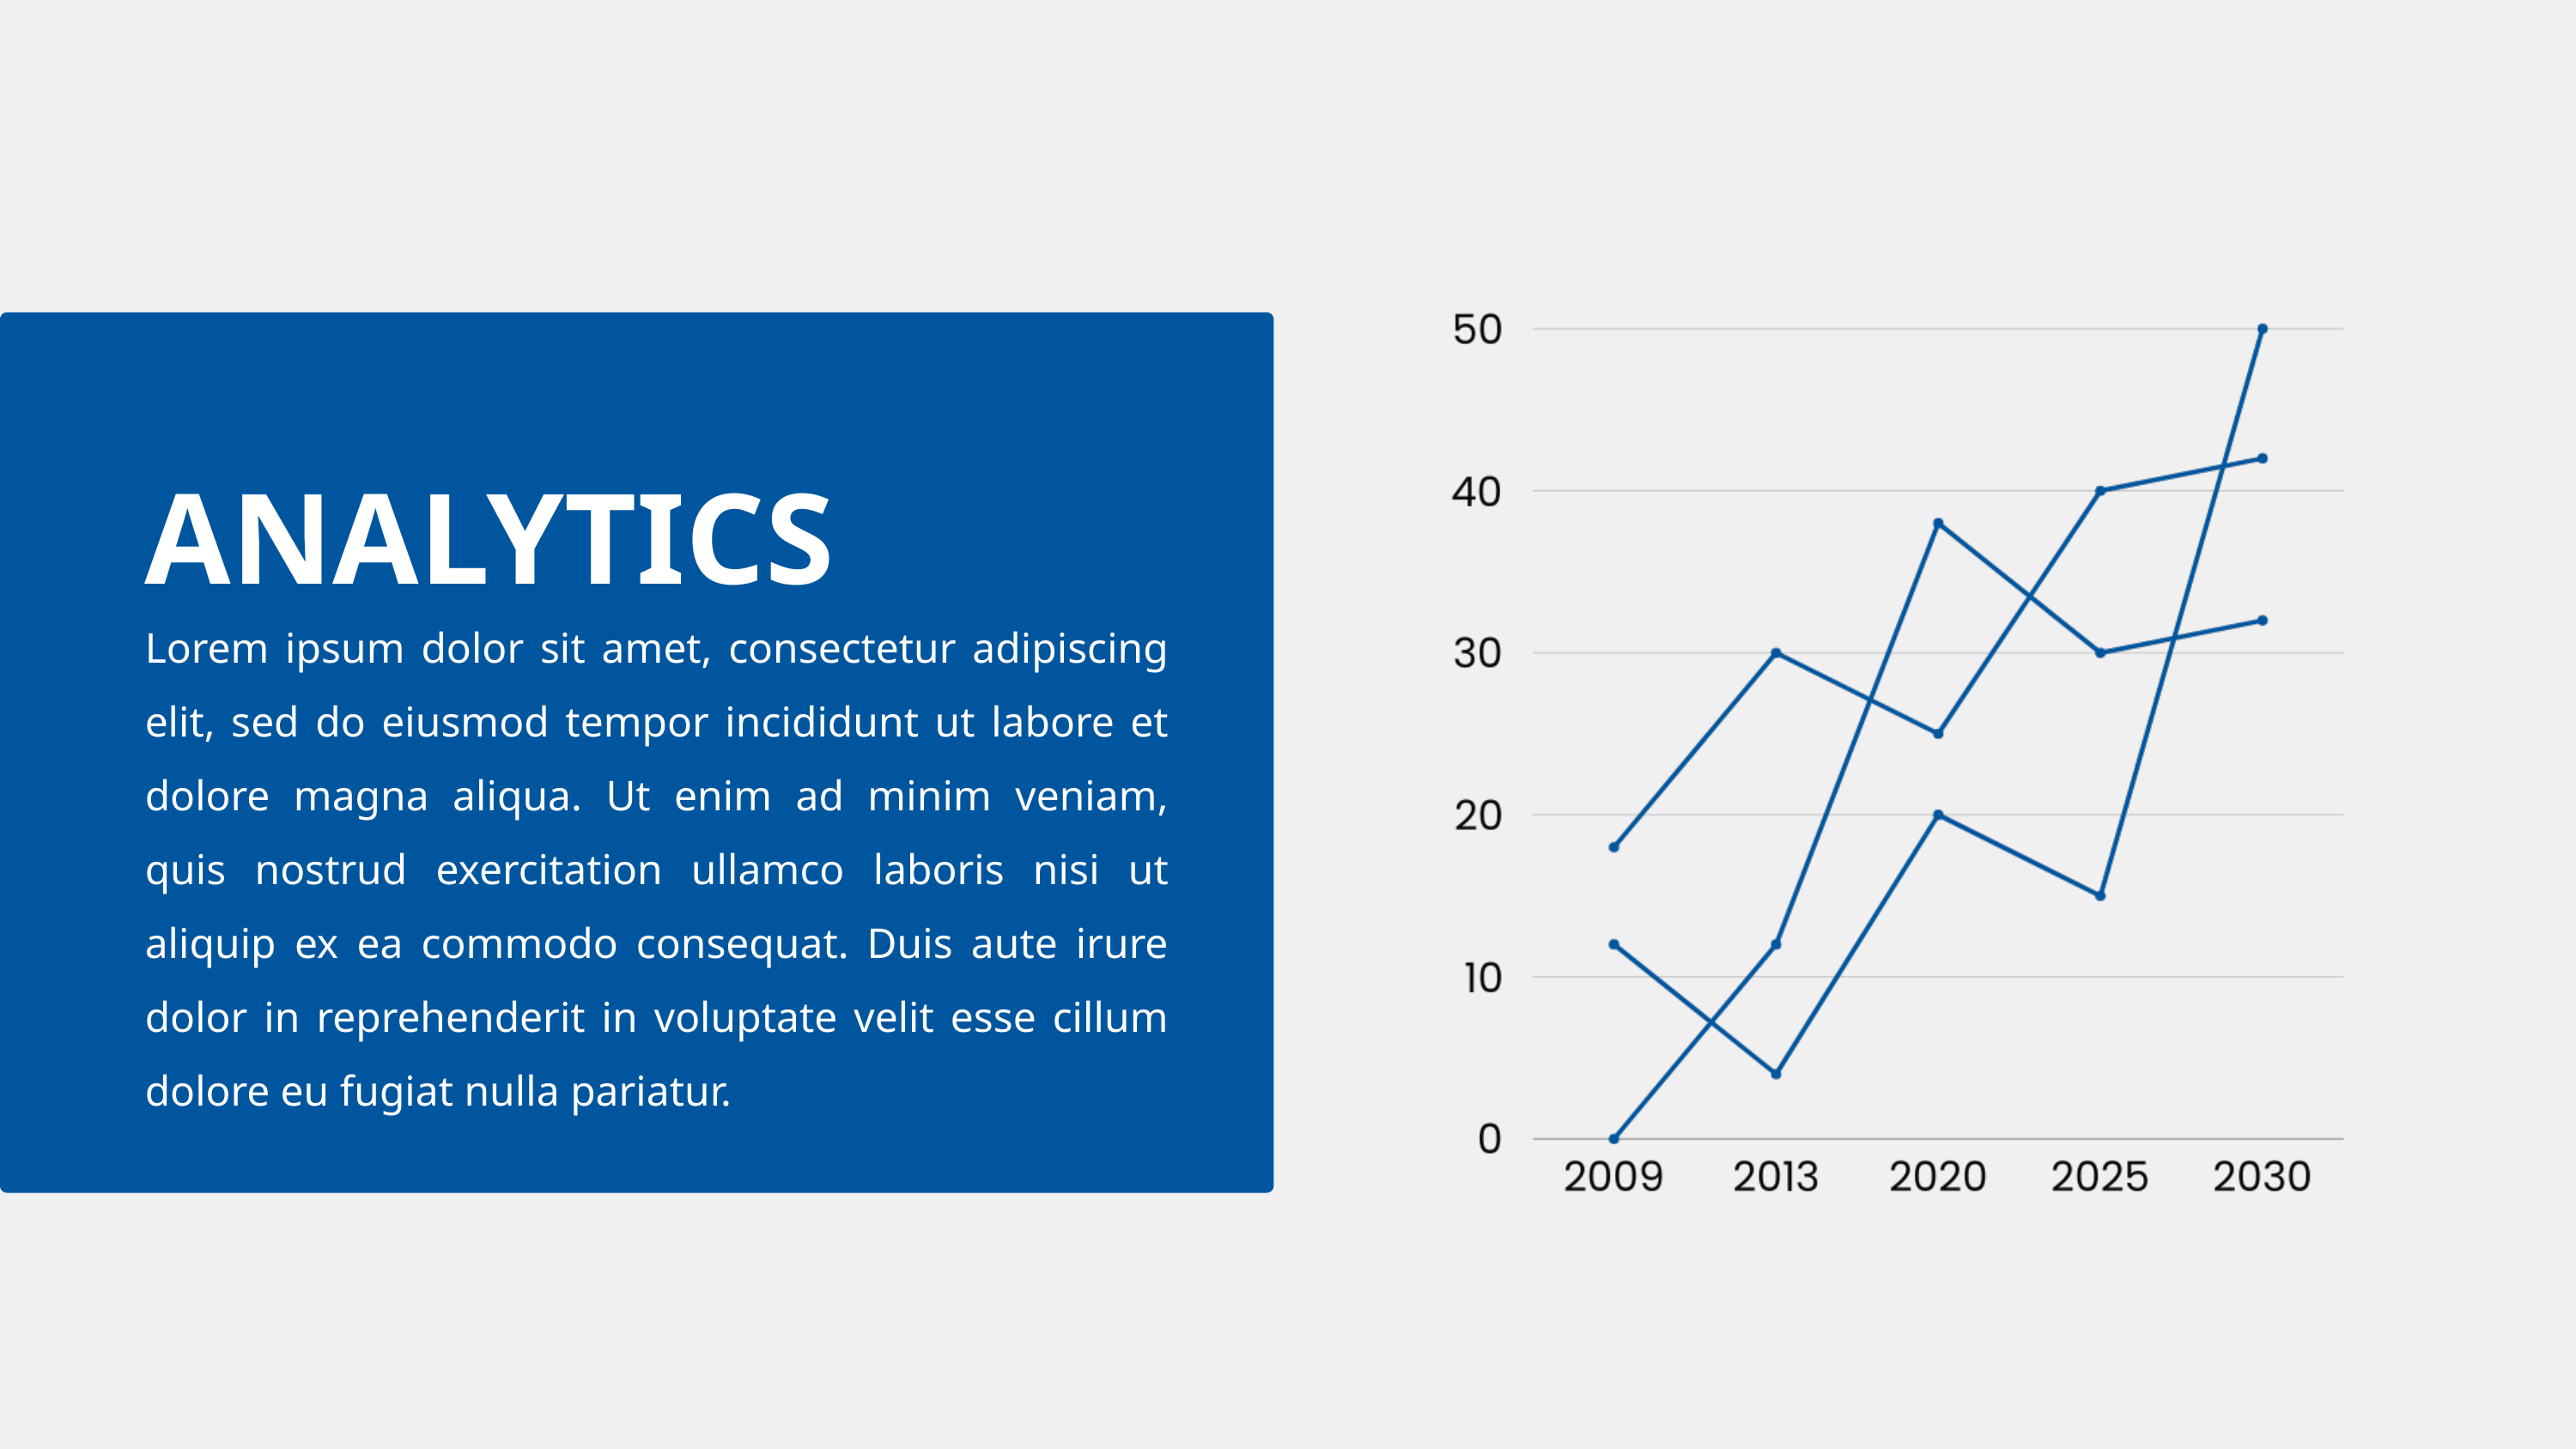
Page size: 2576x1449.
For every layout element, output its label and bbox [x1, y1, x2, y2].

picture [1364, 222, 2433, 1282]
text_box [0, 278, 1274, 1193]
